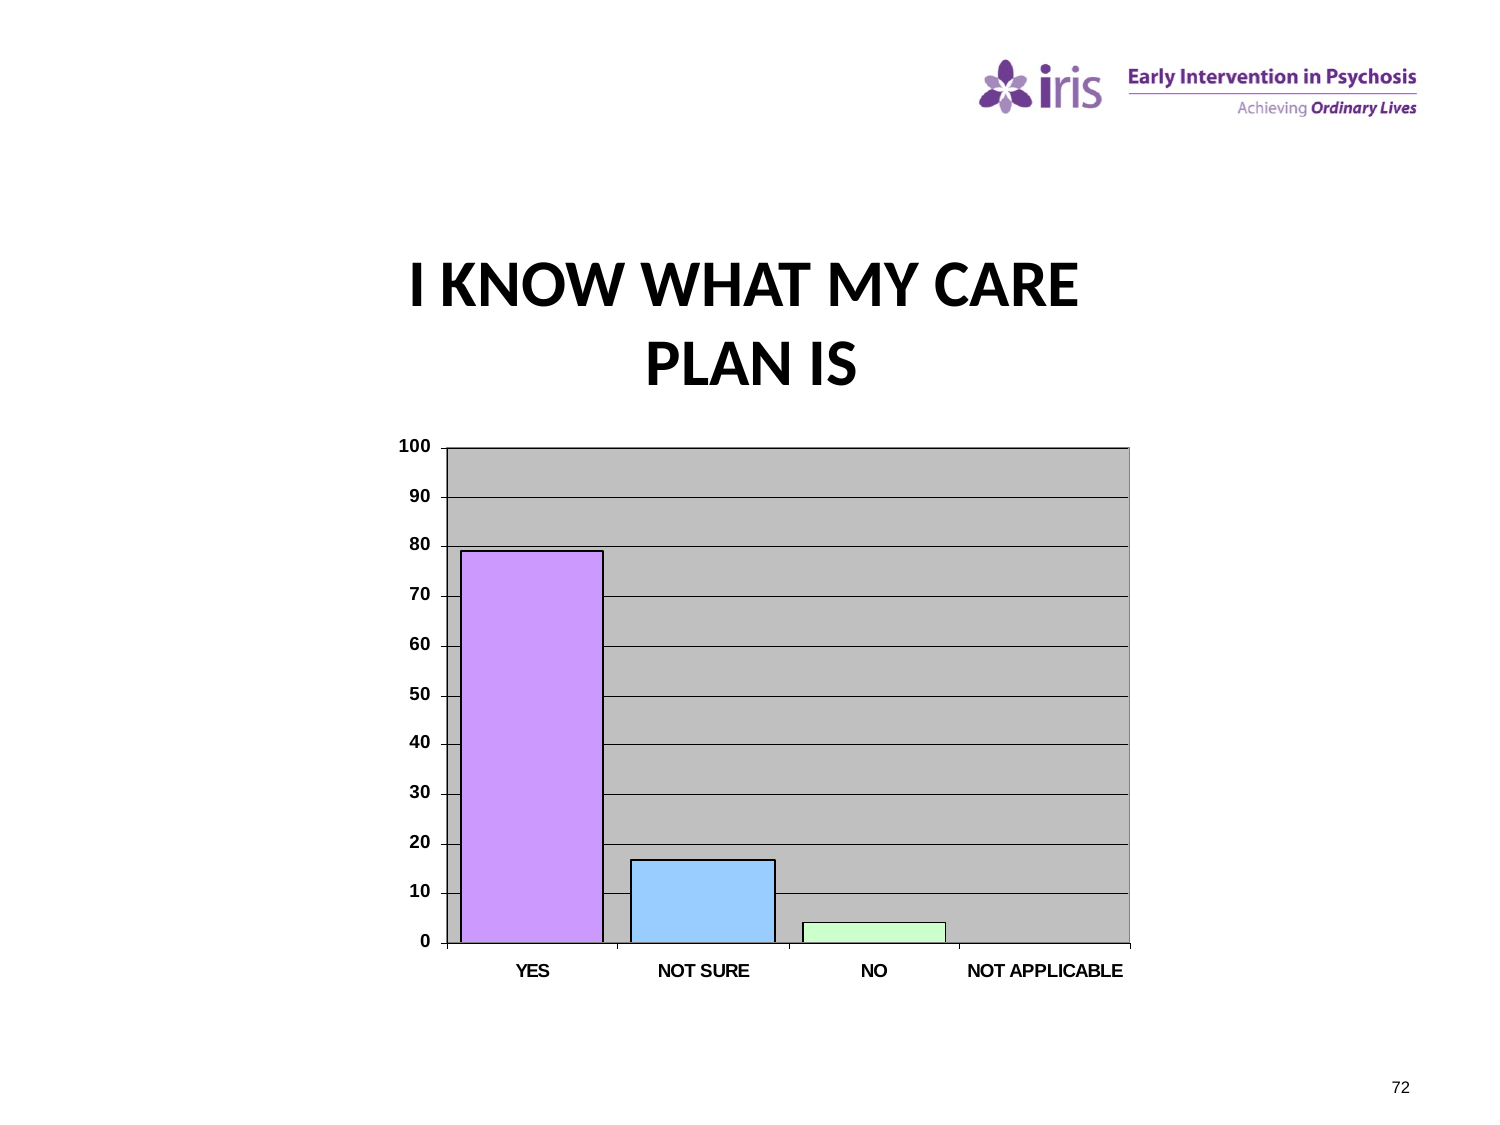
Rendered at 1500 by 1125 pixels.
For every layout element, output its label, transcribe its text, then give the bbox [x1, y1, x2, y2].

picture [950, 30, 1464, 150]
title I KNOW WHAT MY CARE PLAN IS [76, 231, 1427, 350]
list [346, 406, 1154, 1014]
